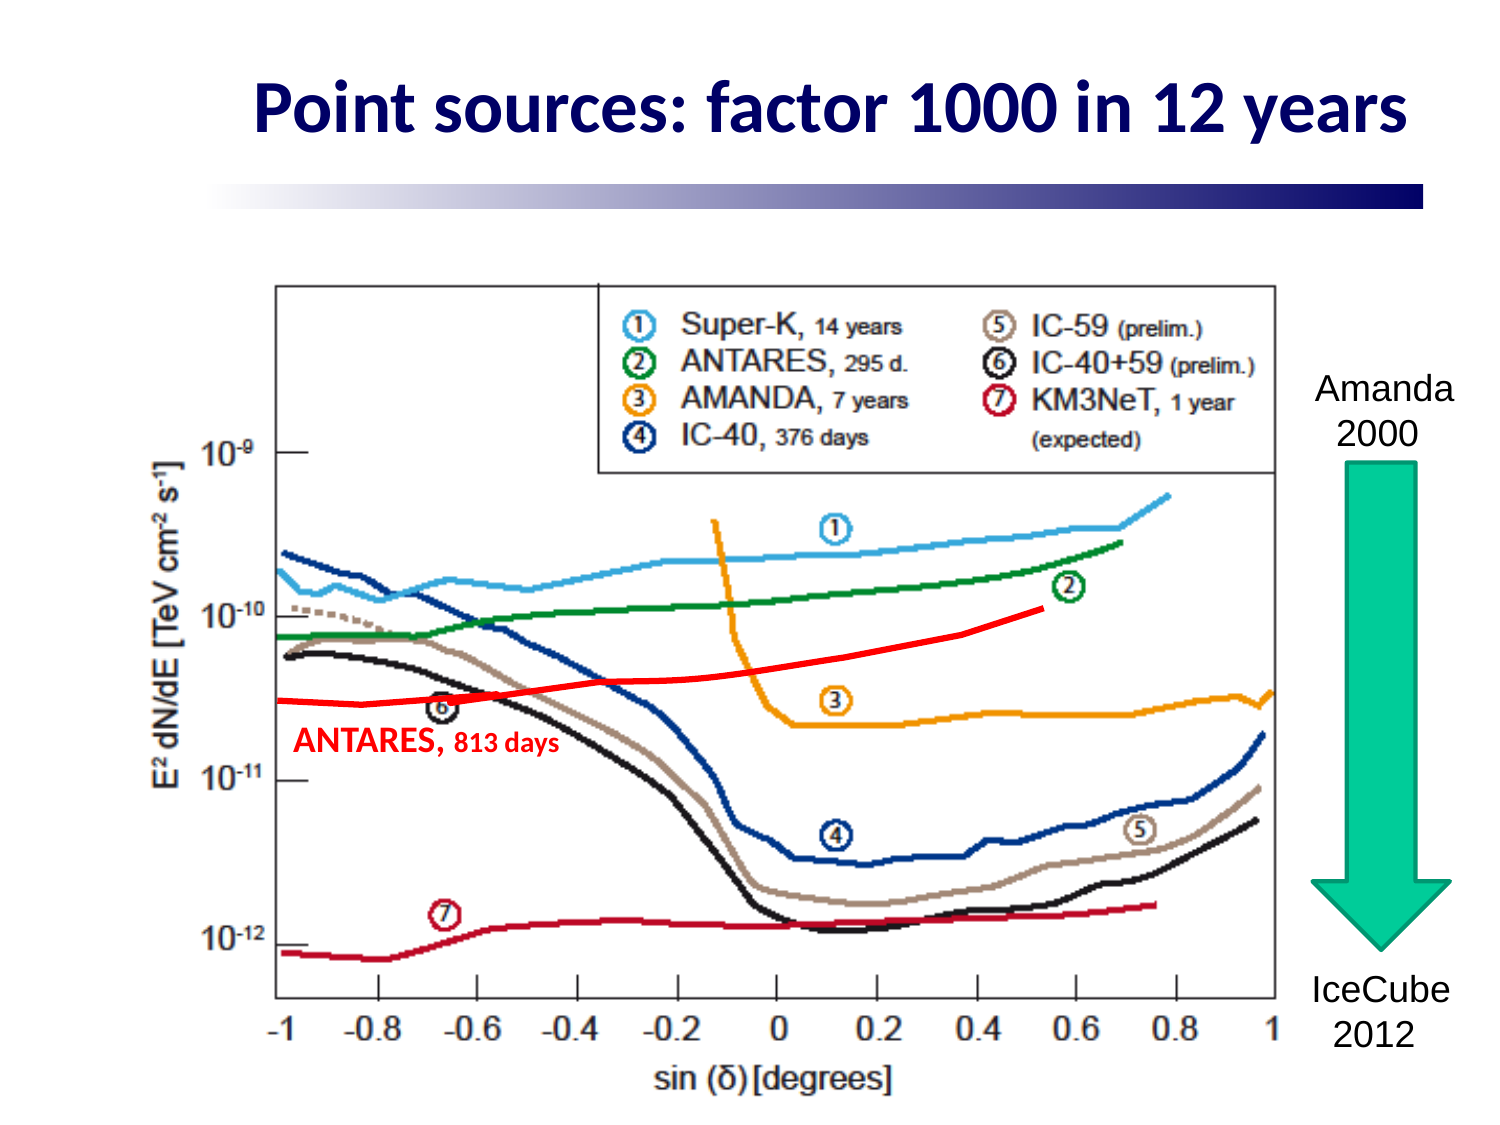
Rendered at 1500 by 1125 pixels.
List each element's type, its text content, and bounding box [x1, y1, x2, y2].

text_box Amanda 2000 [1310, 356, 1491, 462]
text_box IceCube 2012 [1310, 957, 1466, 1062]
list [111, 257, 1306, 1125]
title Point sources: factor 1000 in 12 years [141, 24, 1425, 180]
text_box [276, 607, 1045, 769]
text_box [1310, 462, 1452, 953]
